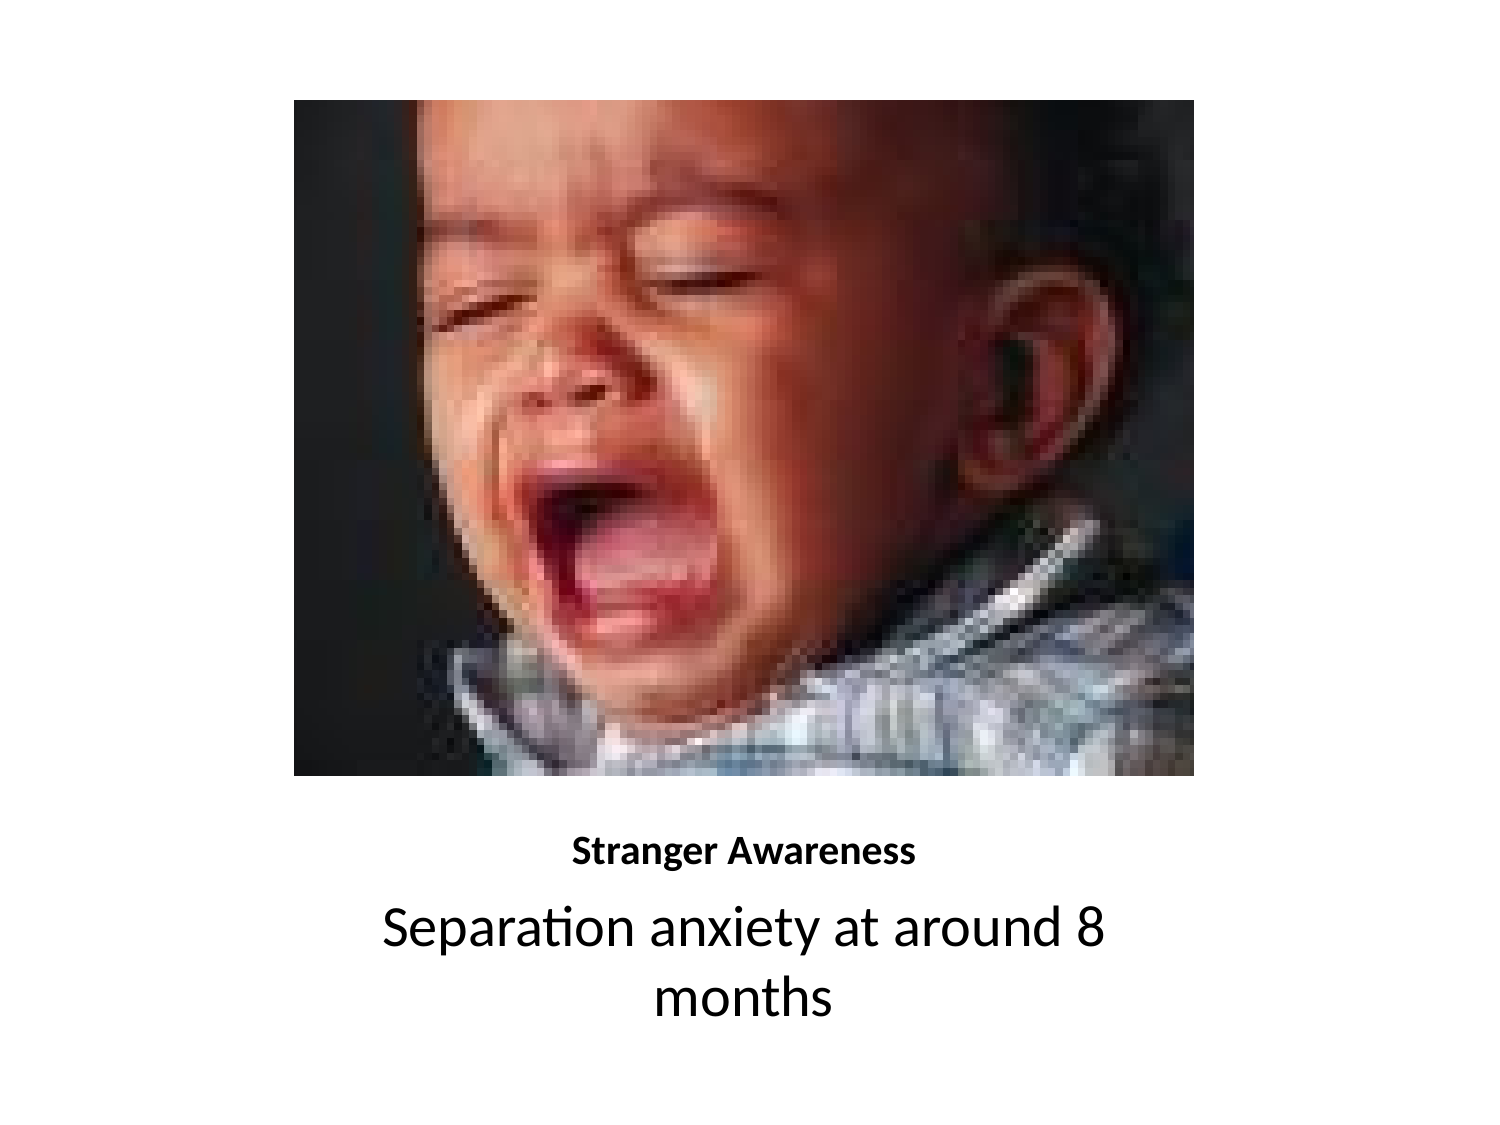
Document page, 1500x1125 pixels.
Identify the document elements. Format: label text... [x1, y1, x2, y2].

picture [293, 100, 1195, 776]
title Stranger Awareness [294, 787, 1194, 880]
list Separation anxiety at around 8 months [294, 880, 1194, 1013]
